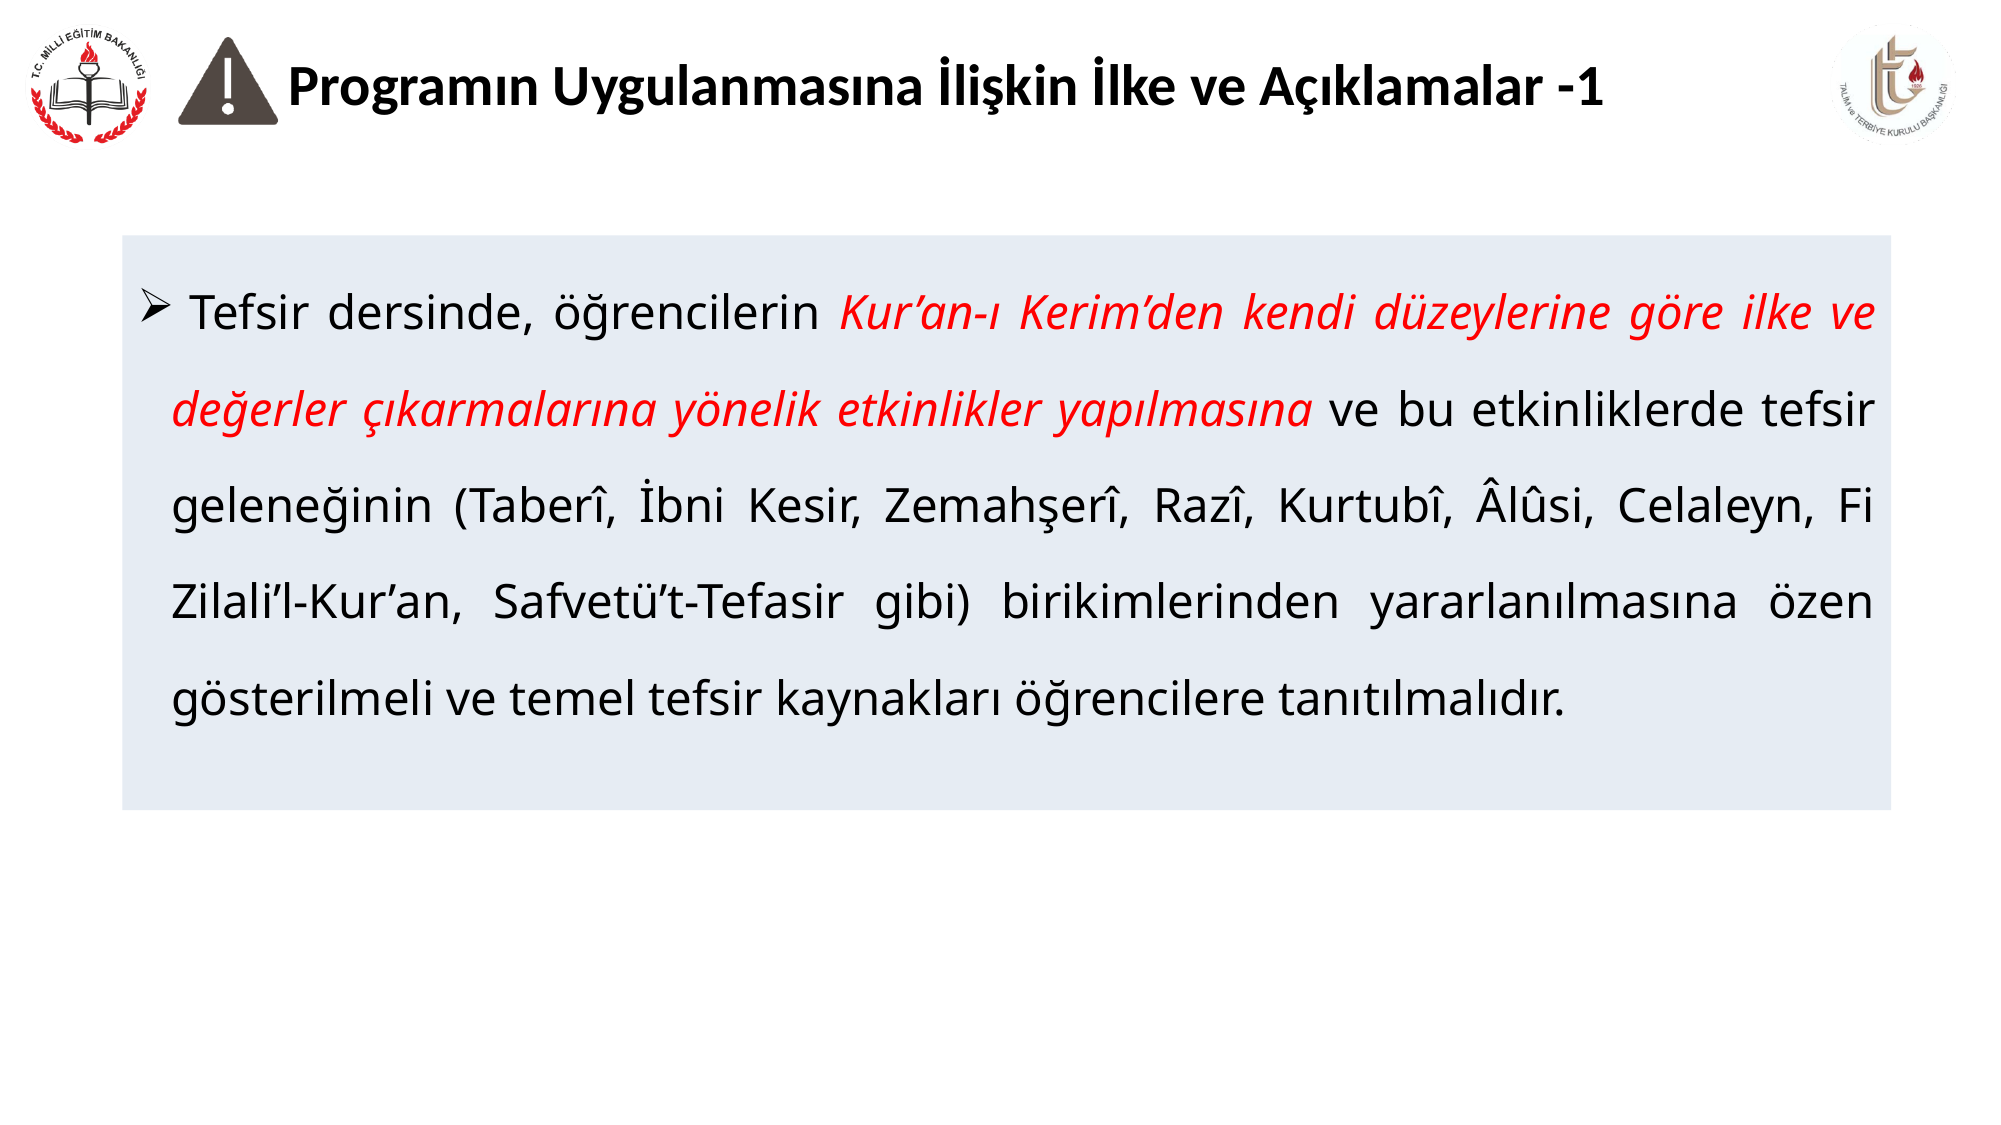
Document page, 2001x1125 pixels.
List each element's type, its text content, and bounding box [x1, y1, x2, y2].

picture [25, 24, 151, 150]
picture [1863, 23, 1956, 145]
picture [172, 25, 283, 136]
list Tefsir dersinde, öğrencilerin Kur’an-ı Kerim’den kendi düzeylerine göre ilke ve değerler çıkarmalarına yönelik etkinlikler yapılmasına ve bu etkinliklerde tefsir geleneğinin (Taberî, İbni Kesir, Zemahşerî, Razî, Kurtubî, Âlûsi, Celaleyn, Fi Zilali’l-Kur’an, Safvetü’t-Tefasir gibi) birikimlerinden yararlanılmasına özen gösterilmeli ve temel tefsir kaynakları öğrencilere tanıtılmalıdır. [122, 235, 1892, 811]
title Programın Uygulanmasına İlişkin İlke ve Açıklamalar -1 [181, 23, 1863, 150]
